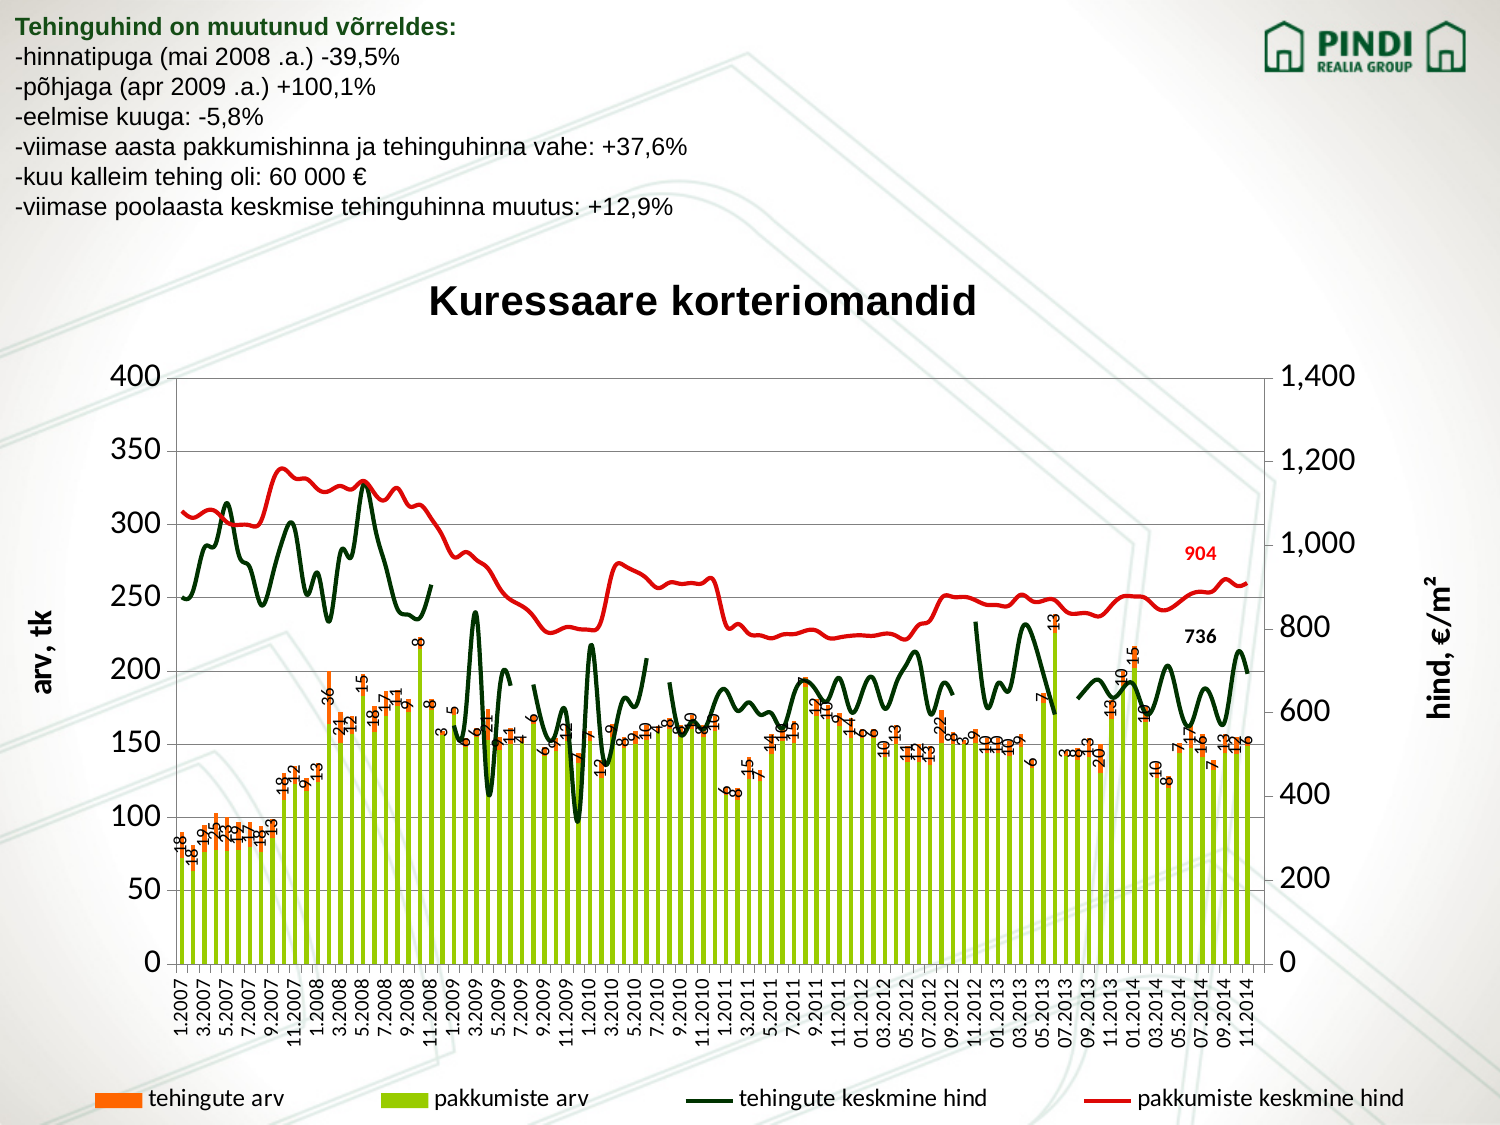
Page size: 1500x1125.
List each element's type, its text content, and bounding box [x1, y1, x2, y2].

chart [0, 229, 1500, 1125]
text_box Tehinguhind on muutunud võrreldes: -hinnatipuga (mai 2008 .a.) -39,5% -põhjaga (apr 2009 .a.) +100,1% -eelmise kuuga: -5,8% -viimase aasta pakkumishinna ja tehinguhinna vahe: +37,6% -kuu kalleim tehing oli: 60 000 € -viimase poolaasta keskmise tehinguhinna muutus: +12,9% [0, 3, 869, 228]
picture [0, 0, 1500, 229]
